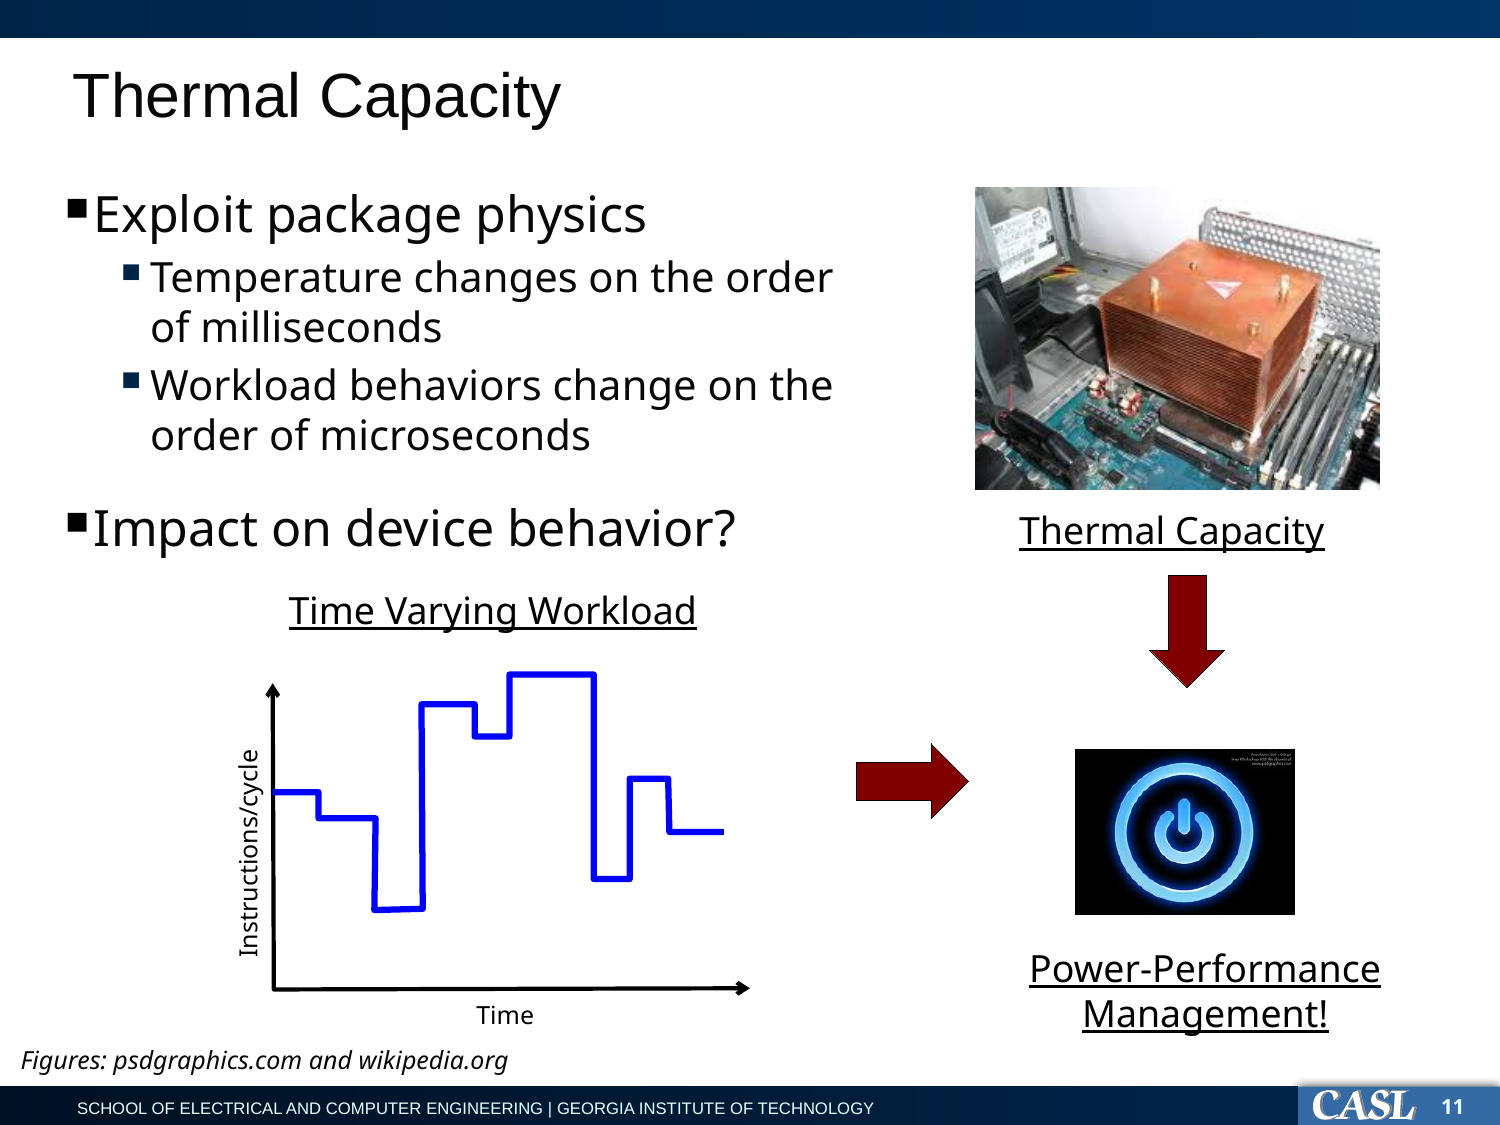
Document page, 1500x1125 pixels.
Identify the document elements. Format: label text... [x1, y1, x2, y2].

text_box [856, 743, 969, 819]
picture [974, 187, 1381, 490]
text_box Figures: psdgraphics.com and wikipedia.org [5, 1037, 525, 1083]
picture [1074, 749, 1295, 915]
text_box Thermal Capacity [1004, 499, 1340, 560]
title Thermal Capacity [57, 36, 1453, 149]
slide_number 11 [1415, 1085, 1480, 1122]
list Exploit package physics Temperature changes on the order of milliseconds Workload behaviors change on the order of microseconds Impact on device behavior? [49, 174, 858, 488]
text_box Power-Performance Management! [1012, 937, 1399, 1043]
text_box [1149, 575, 1225, 688]
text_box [224, 579, 751, 1038]
